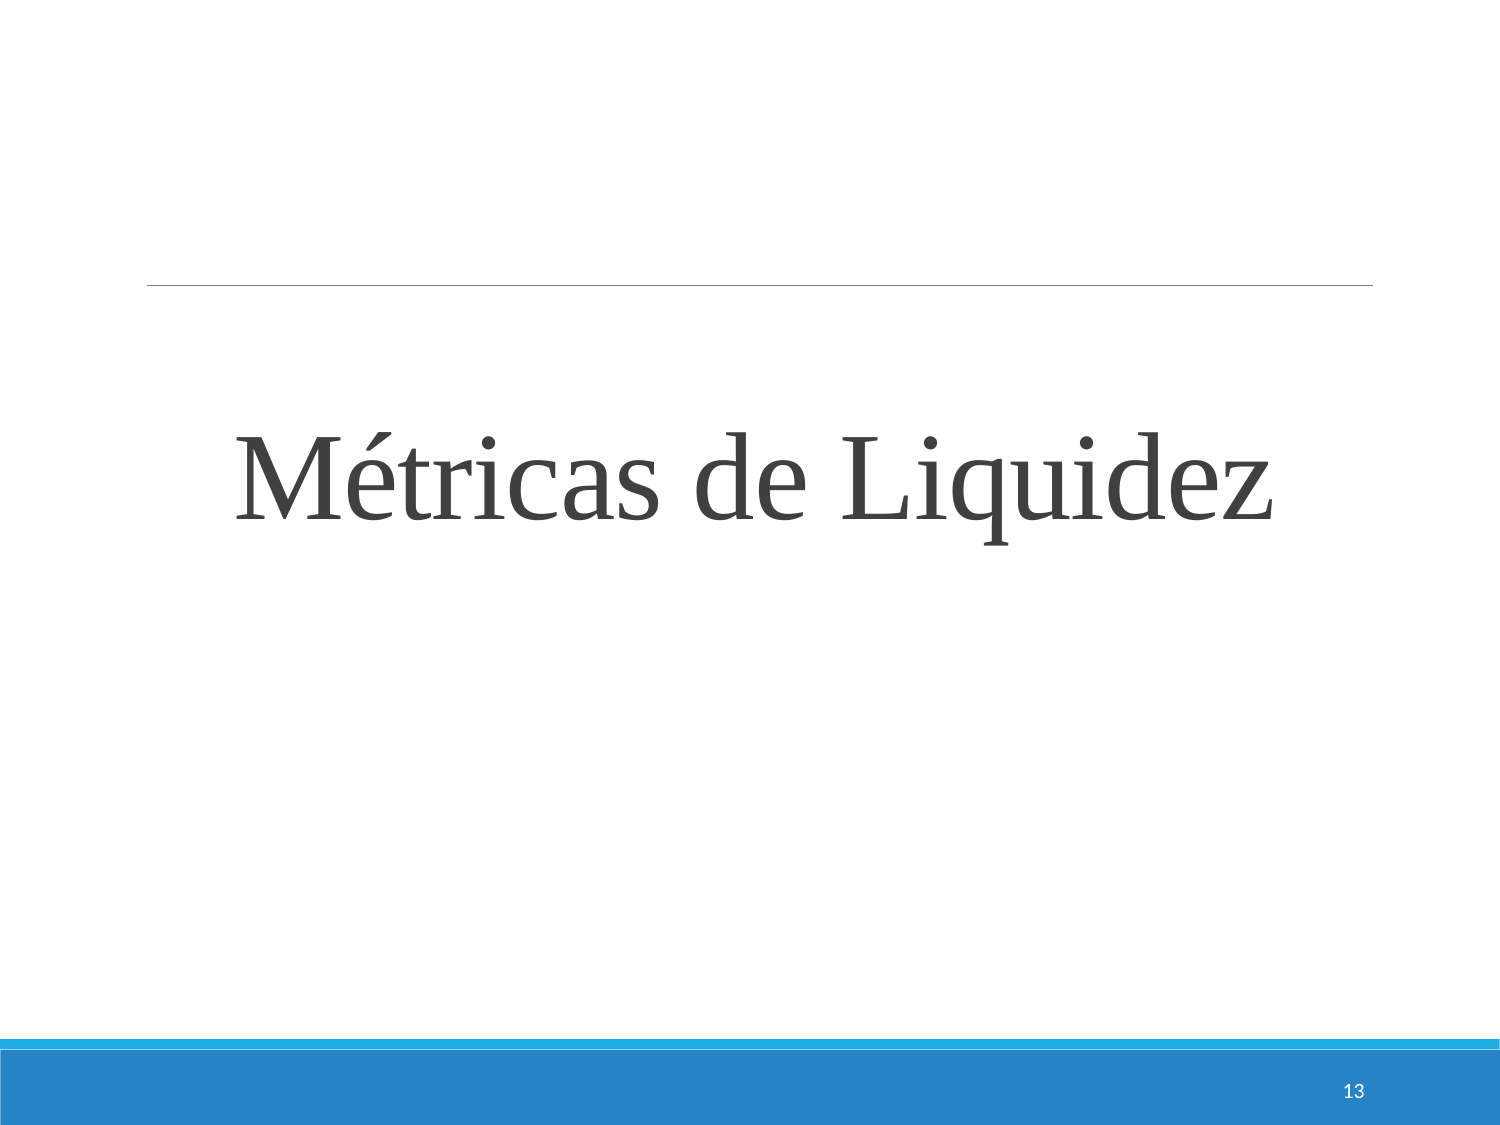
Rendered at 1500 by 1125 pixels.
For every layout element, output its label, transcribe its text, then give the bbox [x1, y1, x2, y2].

slide_number 13 [1218, 1059, 1380, 1120]
title Métricas de Liquidez [135, 314, 1374, 553]
